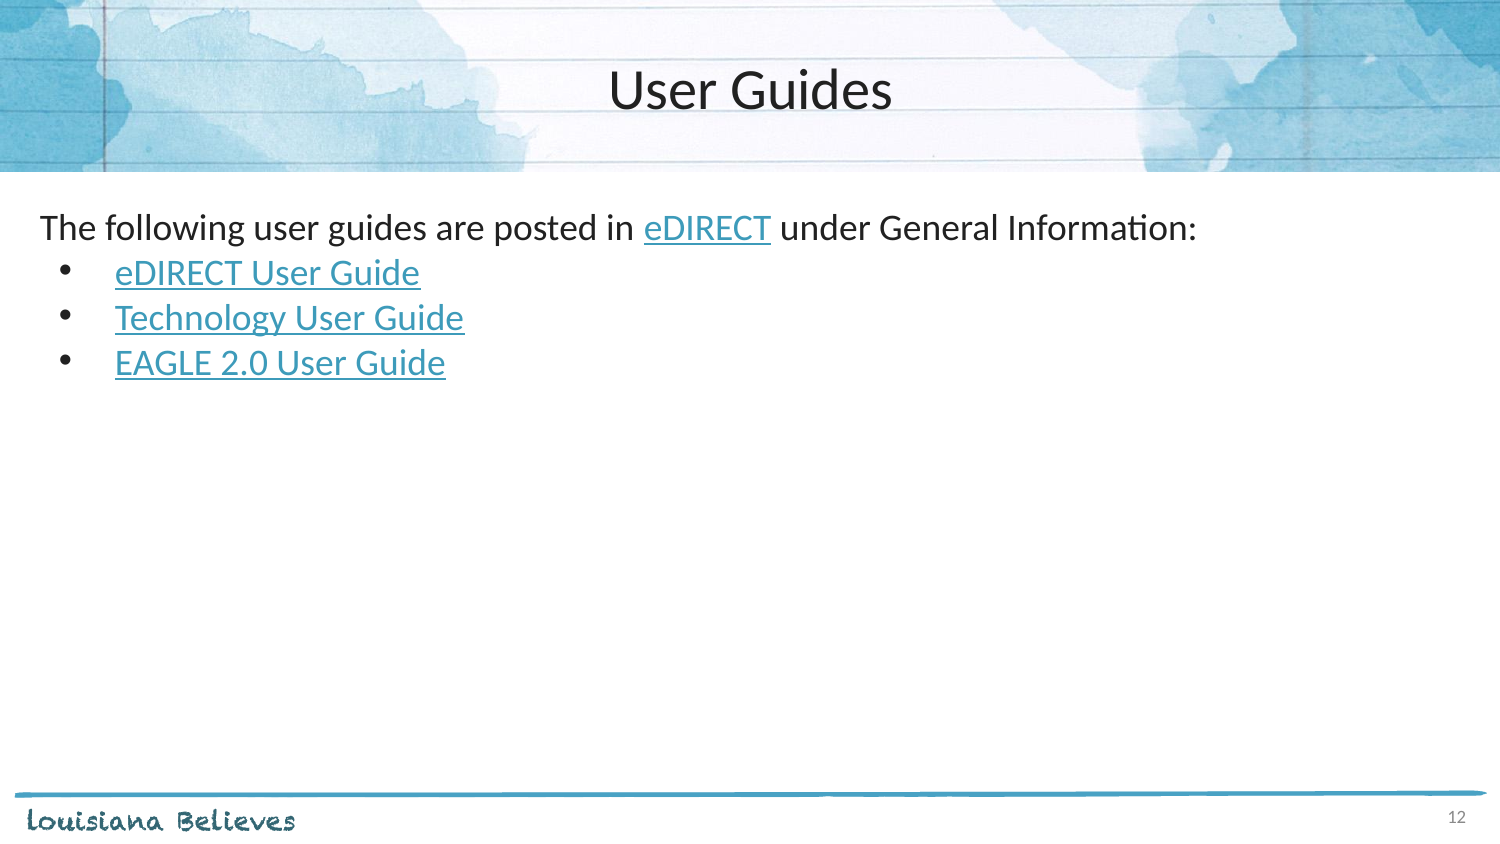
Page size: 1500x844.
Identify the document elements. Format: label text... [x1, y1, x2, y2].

title User Guides [0, 0, 1500, 172]
list The following user guides are posted in eDIRECT under General Information: eDIRECT User Guide Technology User Guide EAGLE 2.0 User Guide [24, 187, 1475, 769]
picture [0, 786, 1500, 844]
